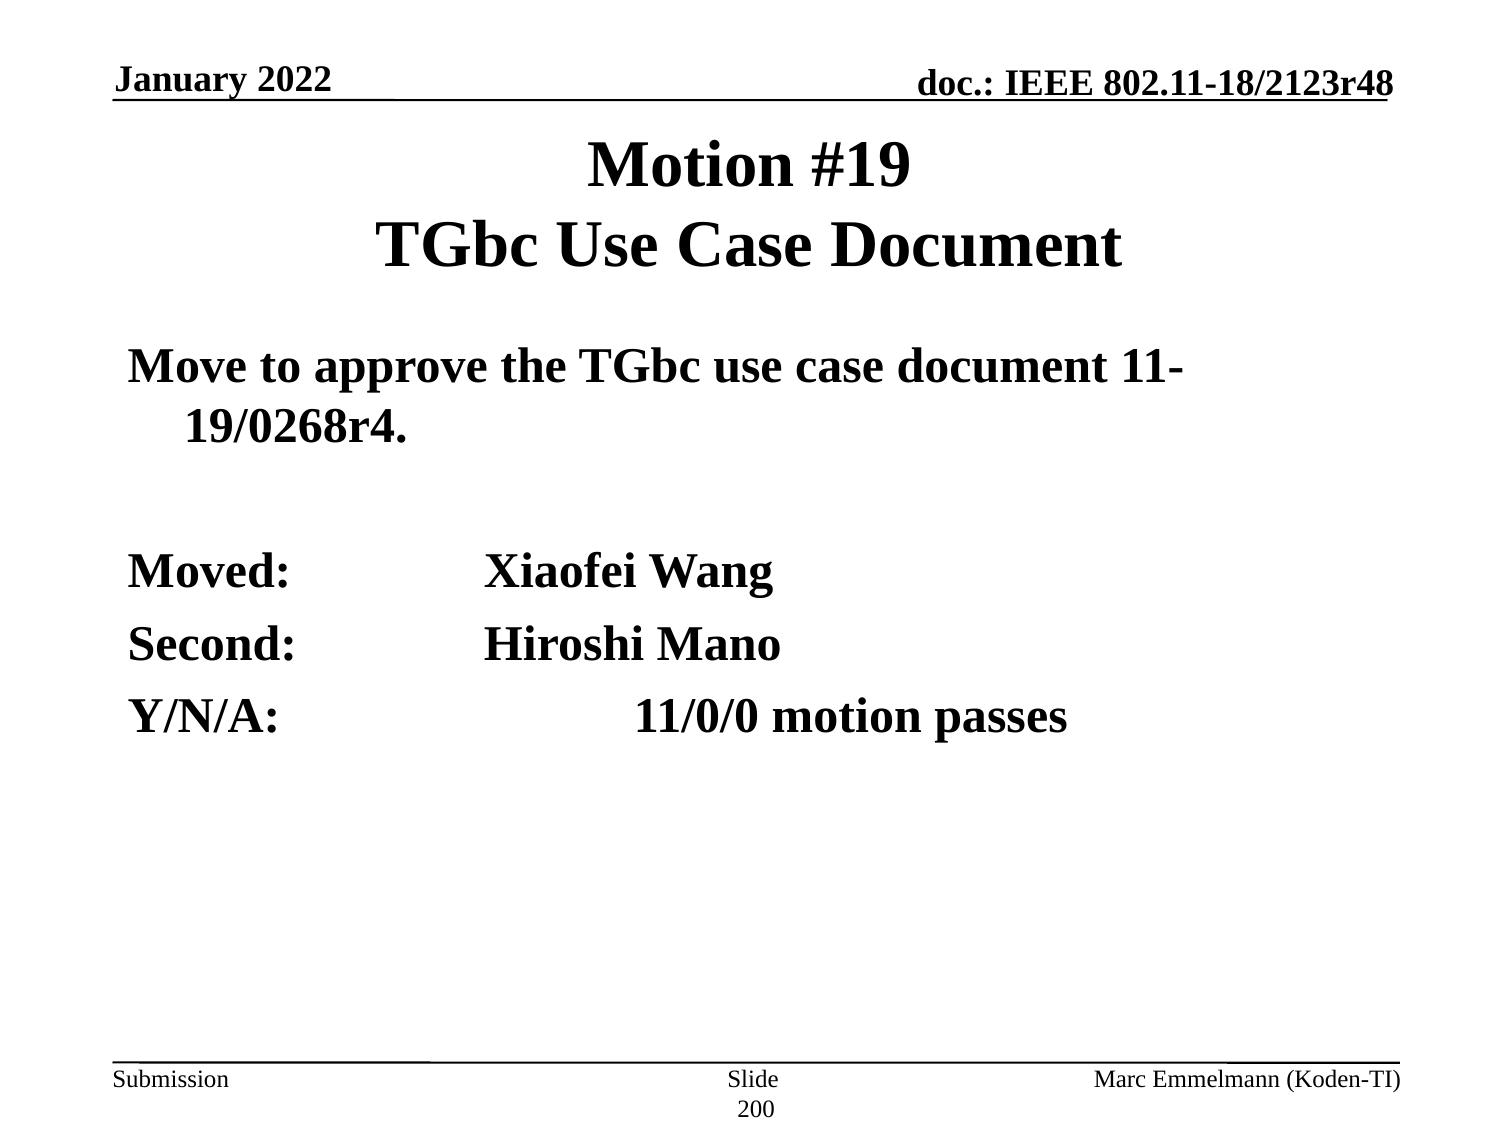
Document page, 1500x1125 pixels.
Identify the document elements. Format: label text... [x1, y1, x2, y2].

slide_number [114, 54, 423, 100]
slide_number Slide 200 [712, 1061, 800, 1123]
title Motion #19 TGbc Use Case Document [112, 112, 1388, 288]
list Move to approve the TGbc use case document 11-19/0268r4. Moved: Xiaofei Wang Second: Hiroshi Mano Y/N/A: 11/0/0 motion passes [112, 324, 1388, 1000]
footer Marc Emmelmann (Koden-TI) [878, 1061, 1402, 1093]
